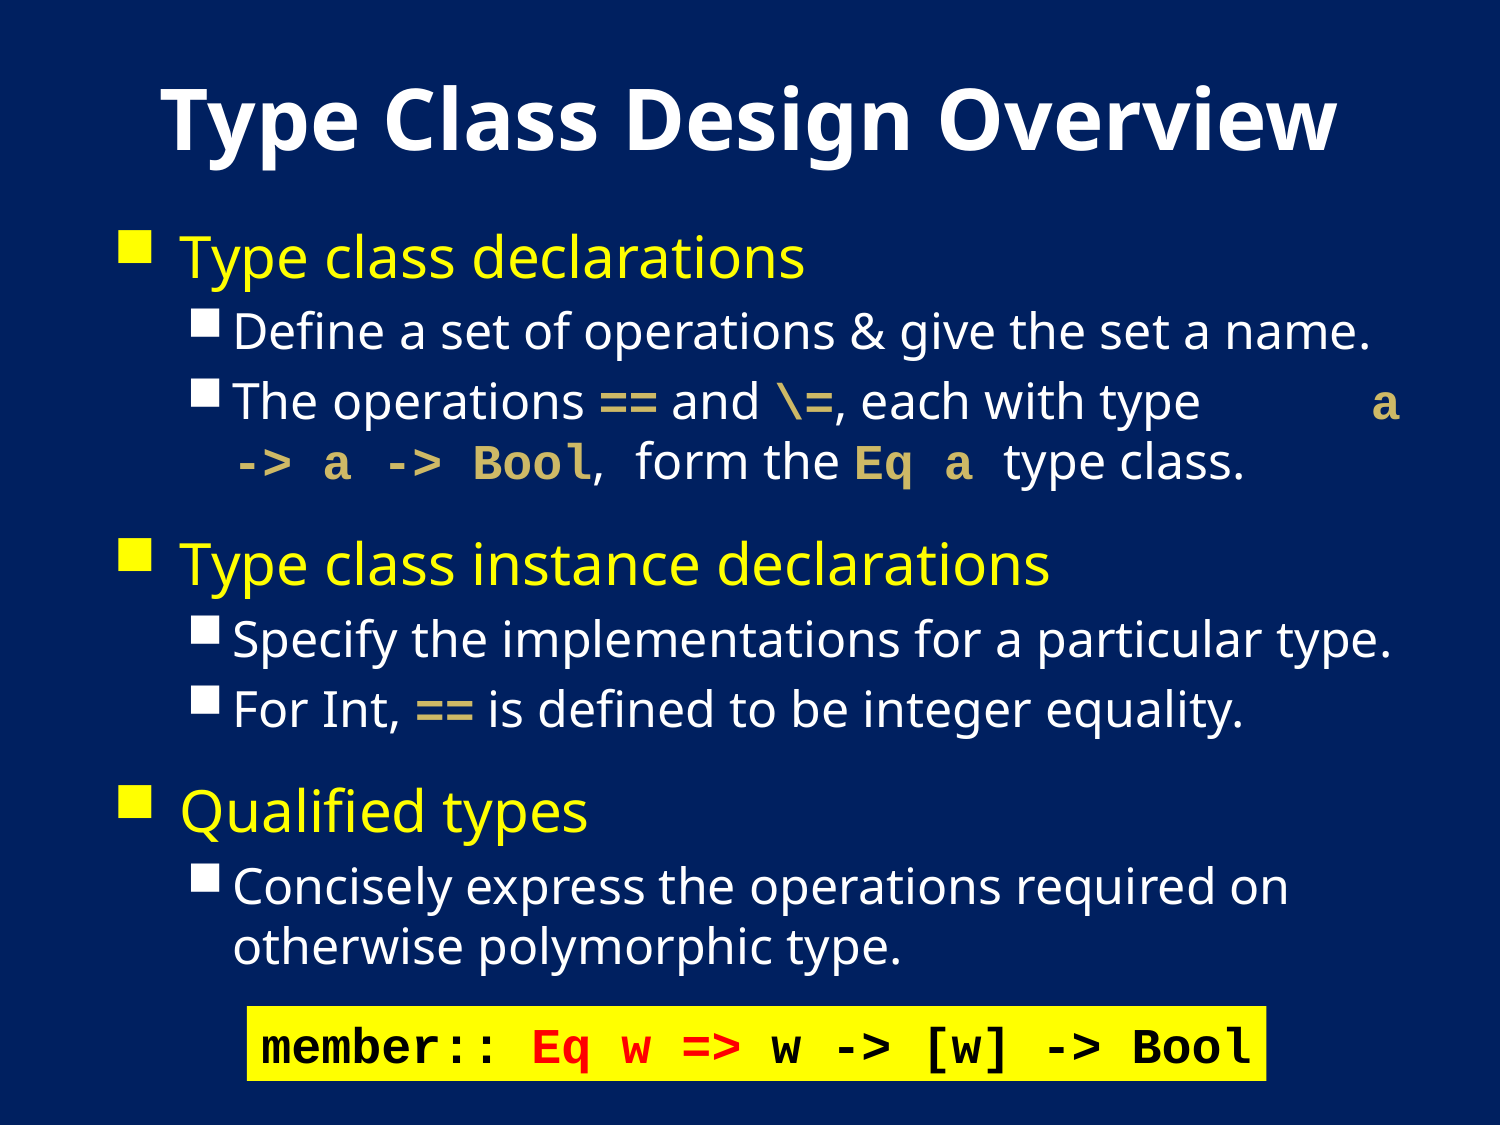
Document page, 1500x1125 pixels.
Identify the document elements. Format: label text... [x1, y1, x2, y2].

list Type class declarations Define a set of operations & give the set a name. The operations == and \=, each with type a -> a -> Bool, form the Eq a type class. Type class instance declarations Specify the implementations for a particular type. For Int, == is defined to be integer equality. Qualified types Concisely express the operations required on otherwise polymorphic type. [75, 212, 1425, 1075]
title Type Class Design Overview [75, 42, 1425, 190]
text_box member:: Eq w => w -> [w] -> Bool [246, 1006, 1267, 1081]
